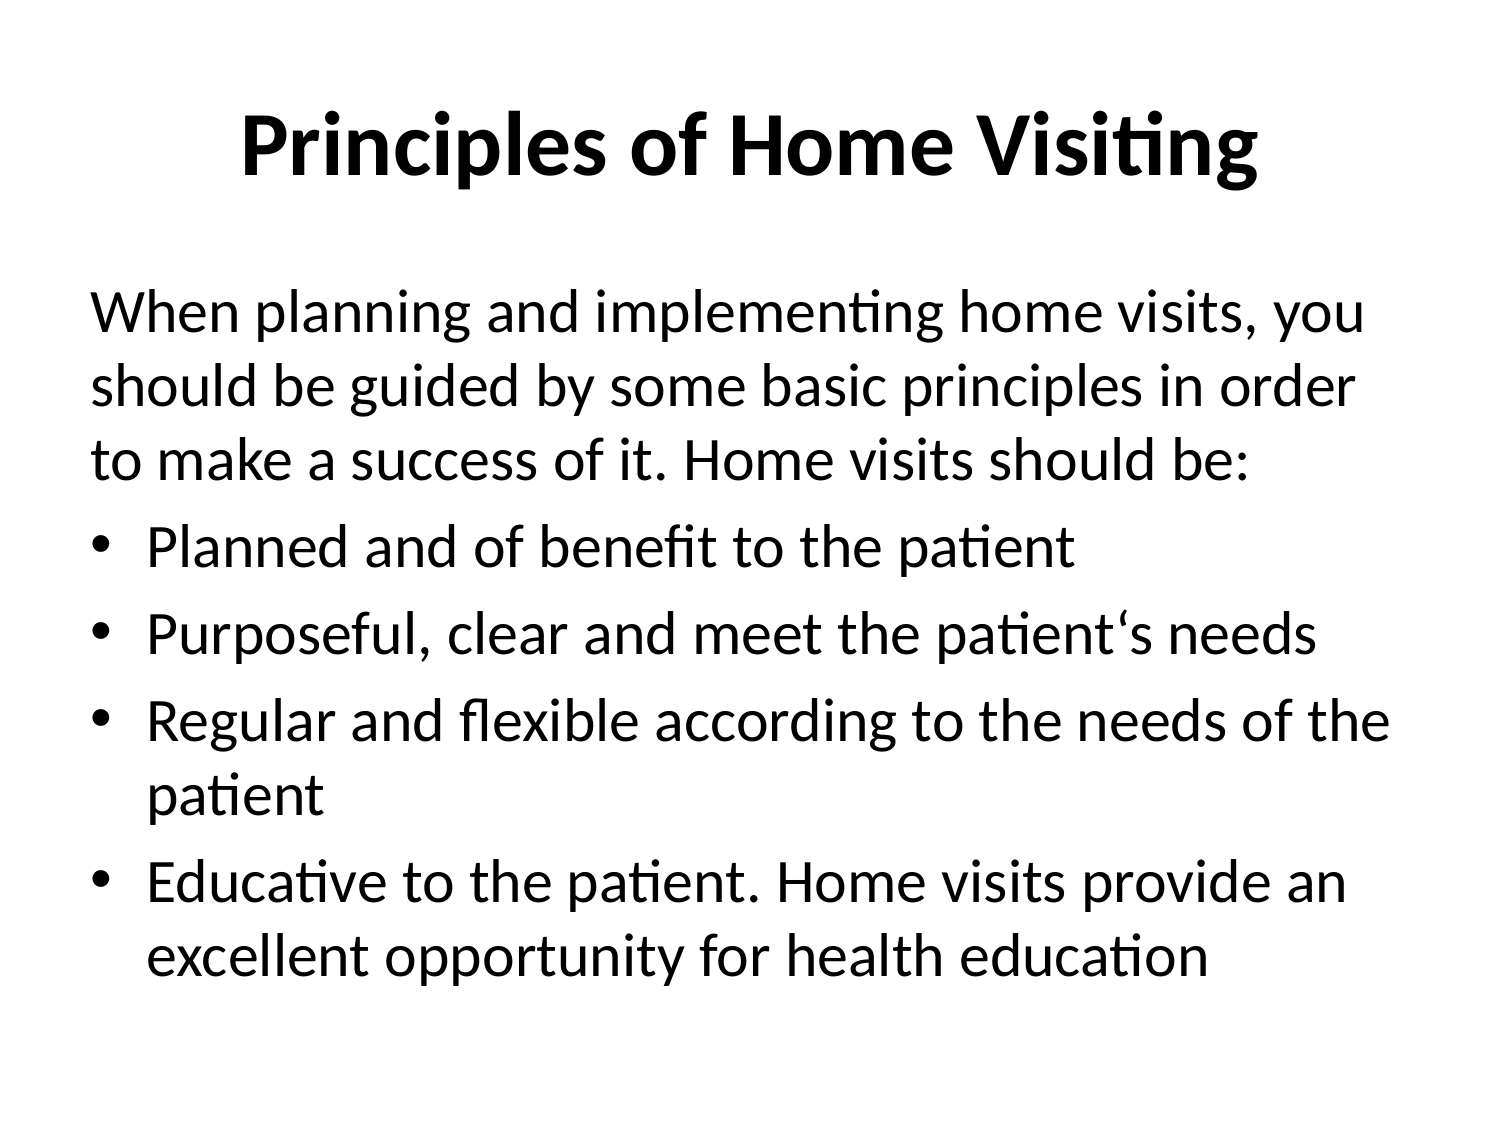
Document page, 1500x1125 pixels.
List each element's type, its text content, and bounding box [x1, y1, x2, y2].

title Principles of Home Visiting [75, 45, 1425, 233]
list When planning and implementing home visits, you should be guided by some basic principles in order to make a success of it. Home visits should be: Planned and of benefit to the patient Purposeful, clear and meet the patient‘s needs Regular and flexible according to the needs of the patient Educative to the patient. Home visits provide an excellent opportunity for health education [75, 262, 1425, 1005]
